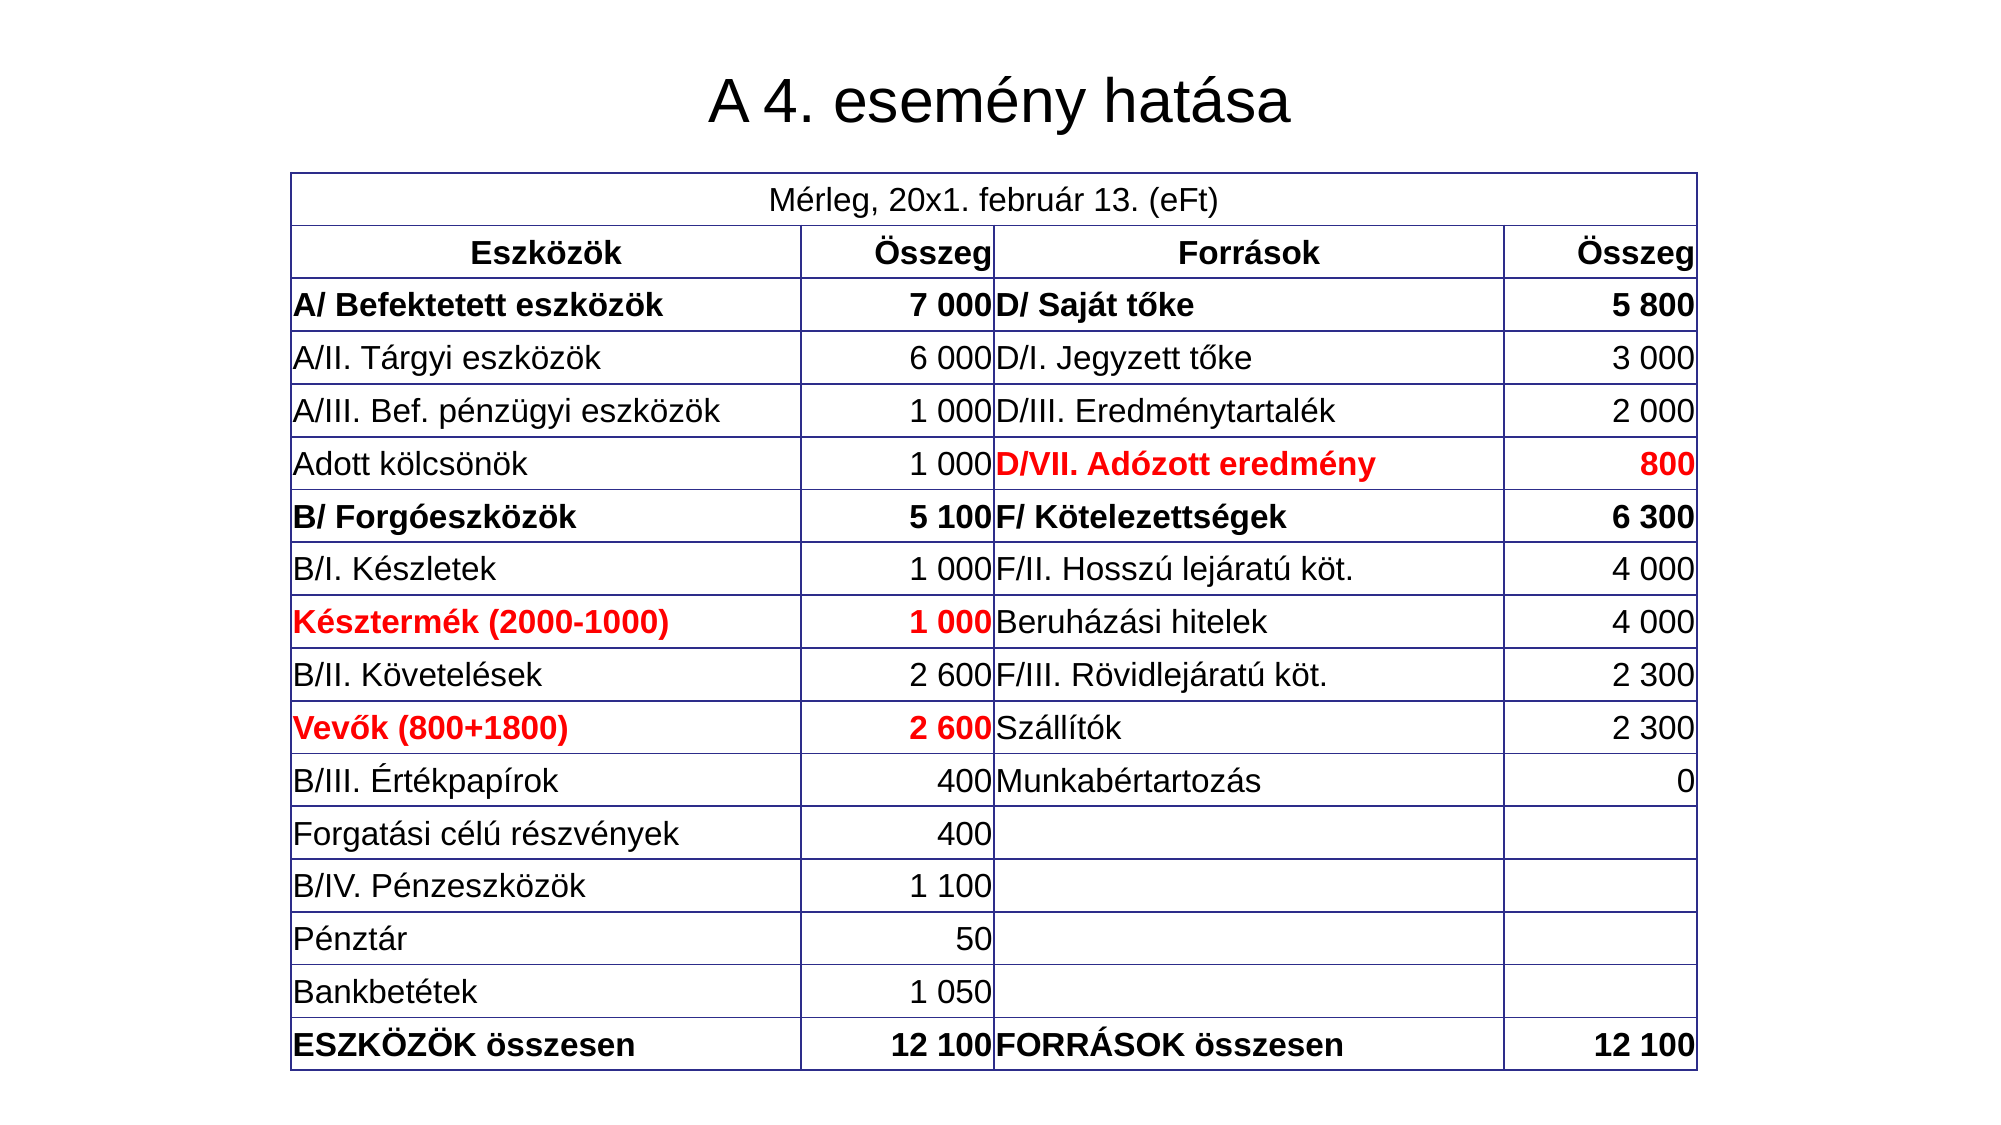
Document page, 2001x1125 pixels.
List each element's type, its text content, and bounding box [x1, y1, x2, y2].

table_cell 4 000 [1505, 543, 1696, 594]
table_cell Összeg [1505, 226, 1696, 277]
table_cell Vevők (800+1800) [292, 702, 800, 753]
table_cell Bankbetétek [292, 965, 800, 1017]
table_cell A/III. Bef. pénzügyi eszközök [292, 385, 800, 436]
table_cell D/ Saját tőke [995, 279, 1503, 330]
table_cell 2 600 [802, 702, 993, 753]
table_header Mérleg, 20x1. február 13. (eFt) [292, 174, 1696, 225]
table_cell 800 [1505, 438, 1696, 489]
table_cell [995, 913, 1503, 964]
table_cell F/III. Rövidlejáratú köt. [995, 649, 1503, 700]
table_cell Adott kölcsönök [292, 438, 800, 489]
table_cell B/IV. Pénzeszközök [292, 860, 800, 911]
table_cell 400 [802, 754, 993, 805]
table_cell 1 050 [802, 965, 993, 1017]
table_cell F/II. Hosszú lejáratú köt. [995, 543, 1503, 594]
table_cell Forgatási célú részvények [292, 807, 800, 858]
table_cell Munkabértartozás [995, 754, 1503, 805]
title A 4. esemény hatása [324, 45, 1675, 149]
table_cell B/II. Követelések [292, 649, 800, 700]
table_cell 5 100 [802, 490, 993, 541]
table_cell 400 [802, 807, 993, 858]
table_cell 1 100 [802, 860, 993, 911]
table_cell B/ Forgóeszközök [292, 490, 800, 541]
table_cell [995, 965, 1503, 1017]
table_cell 2 300 [1505, 702, 1696, 753]
table_cell B/I. Készletek [292, 543, 800, 594]
table_cell A/II. Tárgyi eszközök [292, 332, 800, 383]
table_cell [1505, 860, 1696, 911]
table_cell 1 000 [802, 543, 993, 594]
table_cell B/III. Értékpapírok [292, 754, 800, 805]
table_cell [995, 860, 1503, 911]
table_cell 2 300 [1505, 649, 1696, 700]
table_cell 1 000 [802, 438, 993, 489]
table_cell FORRÁSOK összesen [995, 1018, 1503, 1069]
table_cell Késztermék (2000-1000) [292, 596, 800, 647]
table_cell Pénztár [292, 913, 800, 964]
table_cell 12 100 [802, 1018, 993, 1069]
table_cell 5 800 [1505, 279, 1696, 330]
table_cell 50 [802, 913, 993, 964]
table_cell Eszközök [292, 226, 800, 277]
table_cell 6 300 [1505, 490, 1696, 541]
table_cell Összeg [802, 226, 993, 277]
table_cell [1505, 913, 1696, 964]
table_cell [995, 807, 1503, 858]
table_cell Beruházási hitelek [995, 596, 1503, 647]
table_cell 3 000 [1505, 332, 1696, 383]
table_cell A/ Befektetett eszközök [292, 279, 800, 330]
table_cell Szállítók [995, 702, 1503, 753]
table_cell 4 000 [1505, 596, 1696, 647]
table_cell ESZKÖZÖK összesen [292, 1018, 800, 1069]
table_cell Források [995, 226, 1503, 277]
table_cell 6 000 [802, 332, 993, 383]
table_cell D/III. Eredménytartalék [995, 385, 1503, 436]
table_cell 2 000 [1505, 385, 1696, 436]
table_cell 1 000 [802, 596, 993, 647]
table_cell F/ Kötelezettségek [995, 490, 1503, 541]
table_cell 12 100 [1505, 1018, 1696, 1069]
table_cell D/I. Jegyzett tőke [995, 332, 1503, 383]
table_cell 0 [1505, 754, 1696, 805]
table_cell 2 600 [802, 649, 993, 700]
table_cell [1505, 965, 1696, 1017]
table_cell 1 000 [802, 385, 993, 436]
table_cell D/VII. Adózott eredmény [995, 438, 1503, 489]
table_cell 7 000 [802, 279, 993, 330]
table_cell [1505, 807, 1696, 858]
